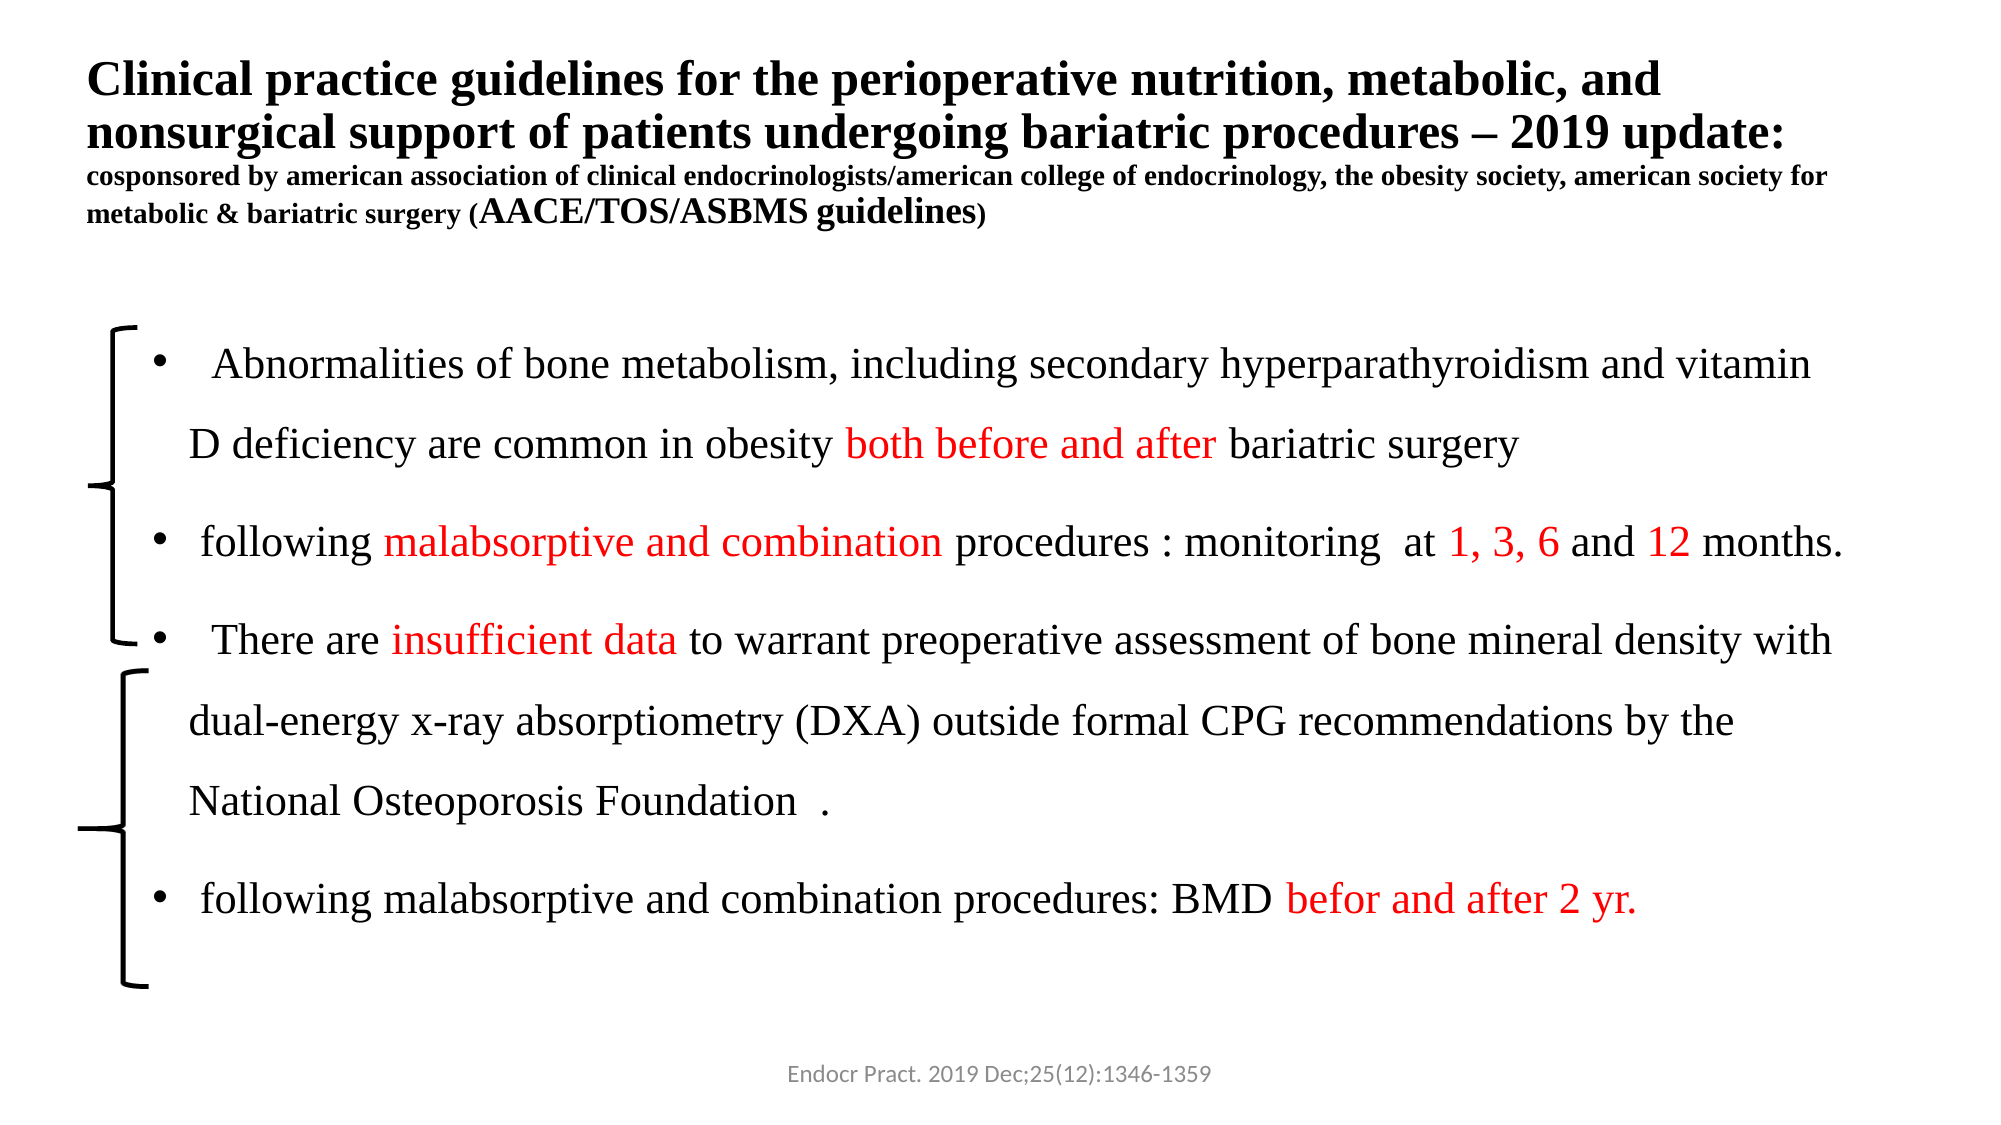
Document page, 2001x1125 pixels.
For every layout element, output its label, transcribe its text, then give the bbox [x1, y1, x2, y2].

footer Endocr Pract. 2019 Dec;25(12):1346-1359 [662, 1042, 1338, 1103]
list Abnormalities of bone metabolism, including secondary hyperparathyroidism and vitamin D deficiency are common in obesity both before and after bariatric surgery following malabsorptive and combination procedures : monitoring at 1, 3, 6 and 12 months. There are insufficient data to warrant preoperative assessment of bone mineral density with dual-energy x-ray absorptiometry (DXA) outside formal CPG recommendations by the National Osteoporosis Foundation . following malabsorptive and combination procedures: BMD befor and after 2 yr. [137, 299, 1863, 1014]
text_box [87, 326, 138, 645]
title Clinical practice guidelines for the perioperative nutrition, metabolic, and nonsurgical support of patients undergoing bariatric procedures – 2019 update: cosponsored by american association of clinical endocrinologists/american college of endocrinology, the obesity society, american society for metabolic & bariatric surgery (AACE/TOS/ASBMS guidelines) [71, 13, 1925, 271]
picture [77, 667, 149, 990]
